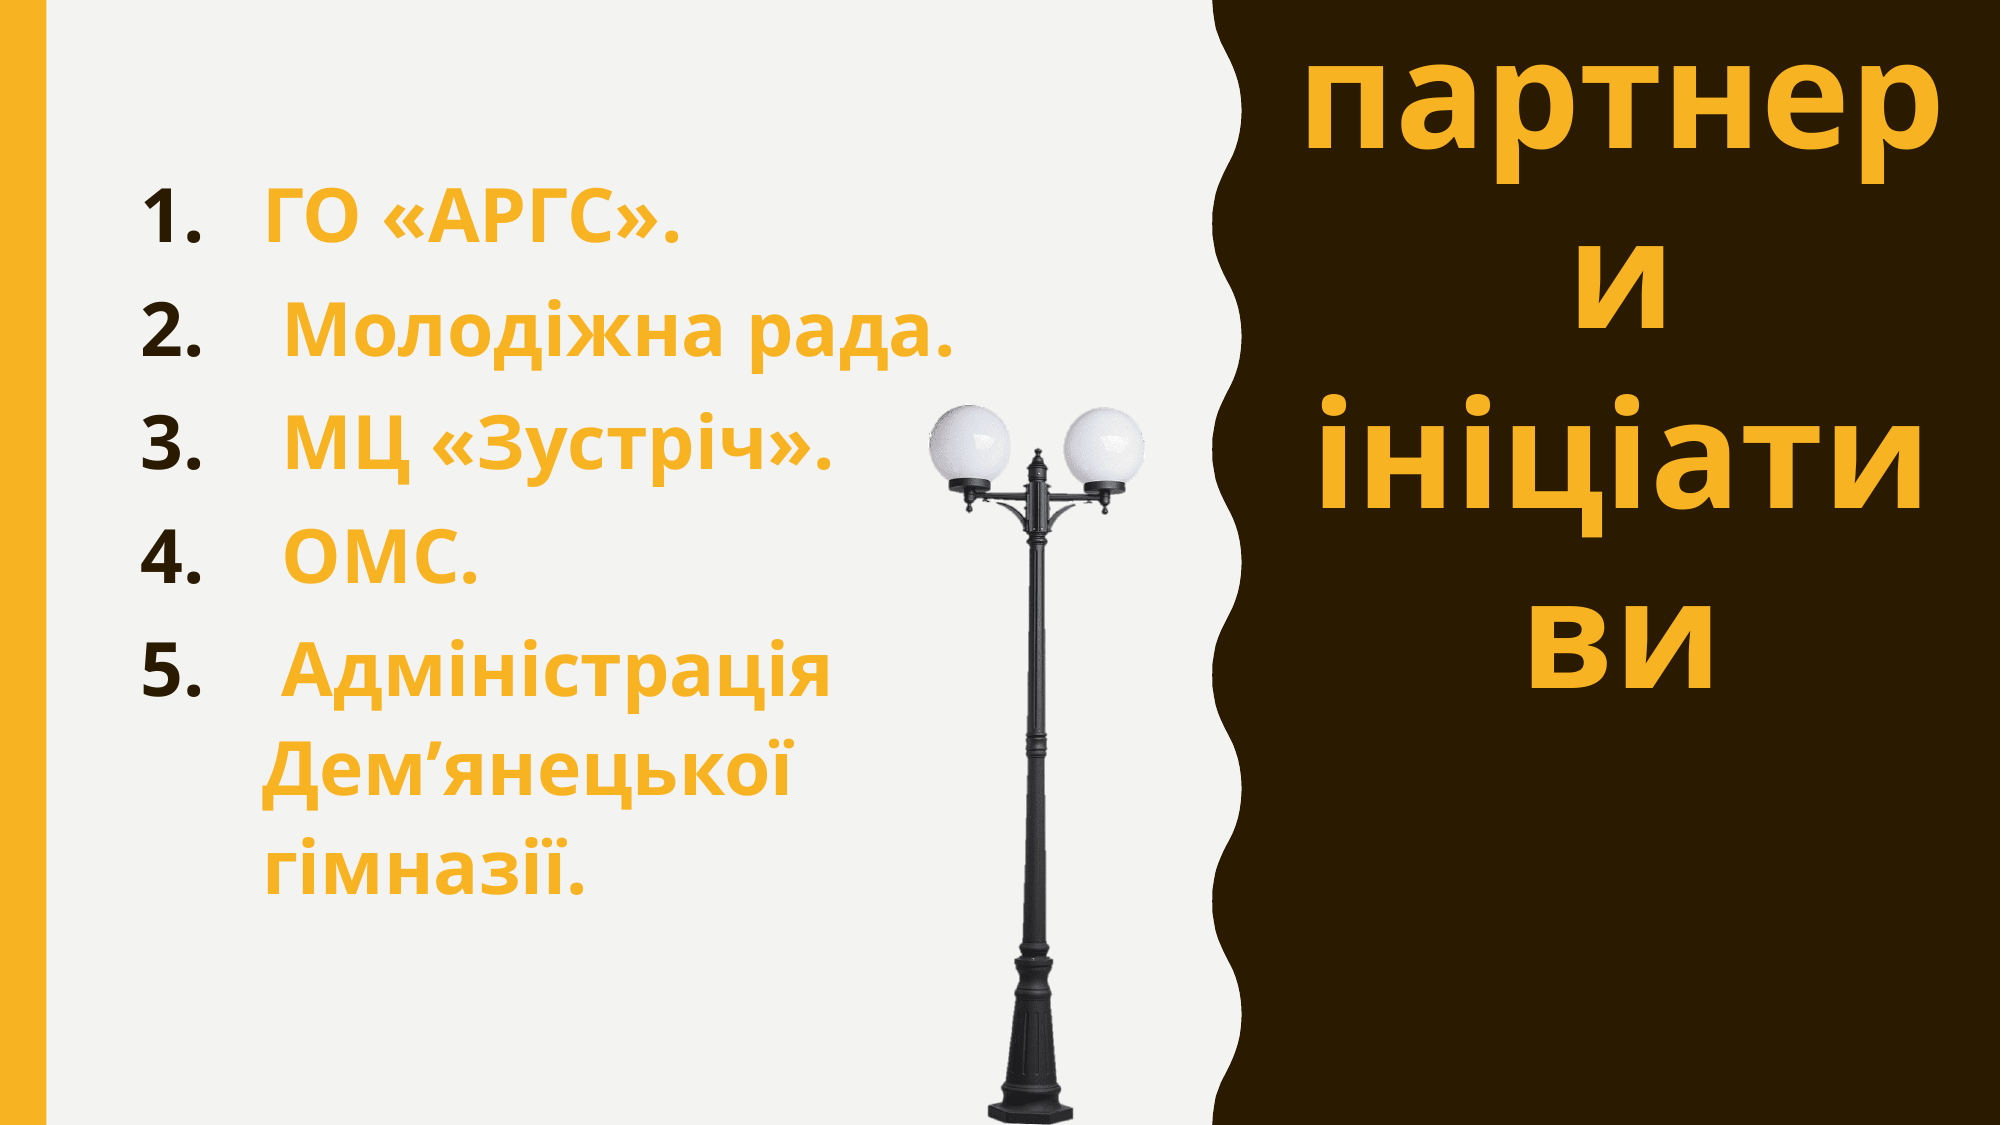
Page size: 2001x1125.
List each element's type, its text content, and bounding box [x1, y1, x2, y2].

title партнери ініціативи [1272, 529, 1971, 727]
list ГО «АРГС». Молодіжна рада. МЦ «Зустріч». ОМС. Адміністрація Дем’янецької гімназії. [125, 151, 1136, 969]
picture [928, 404, 1145, 1125]
